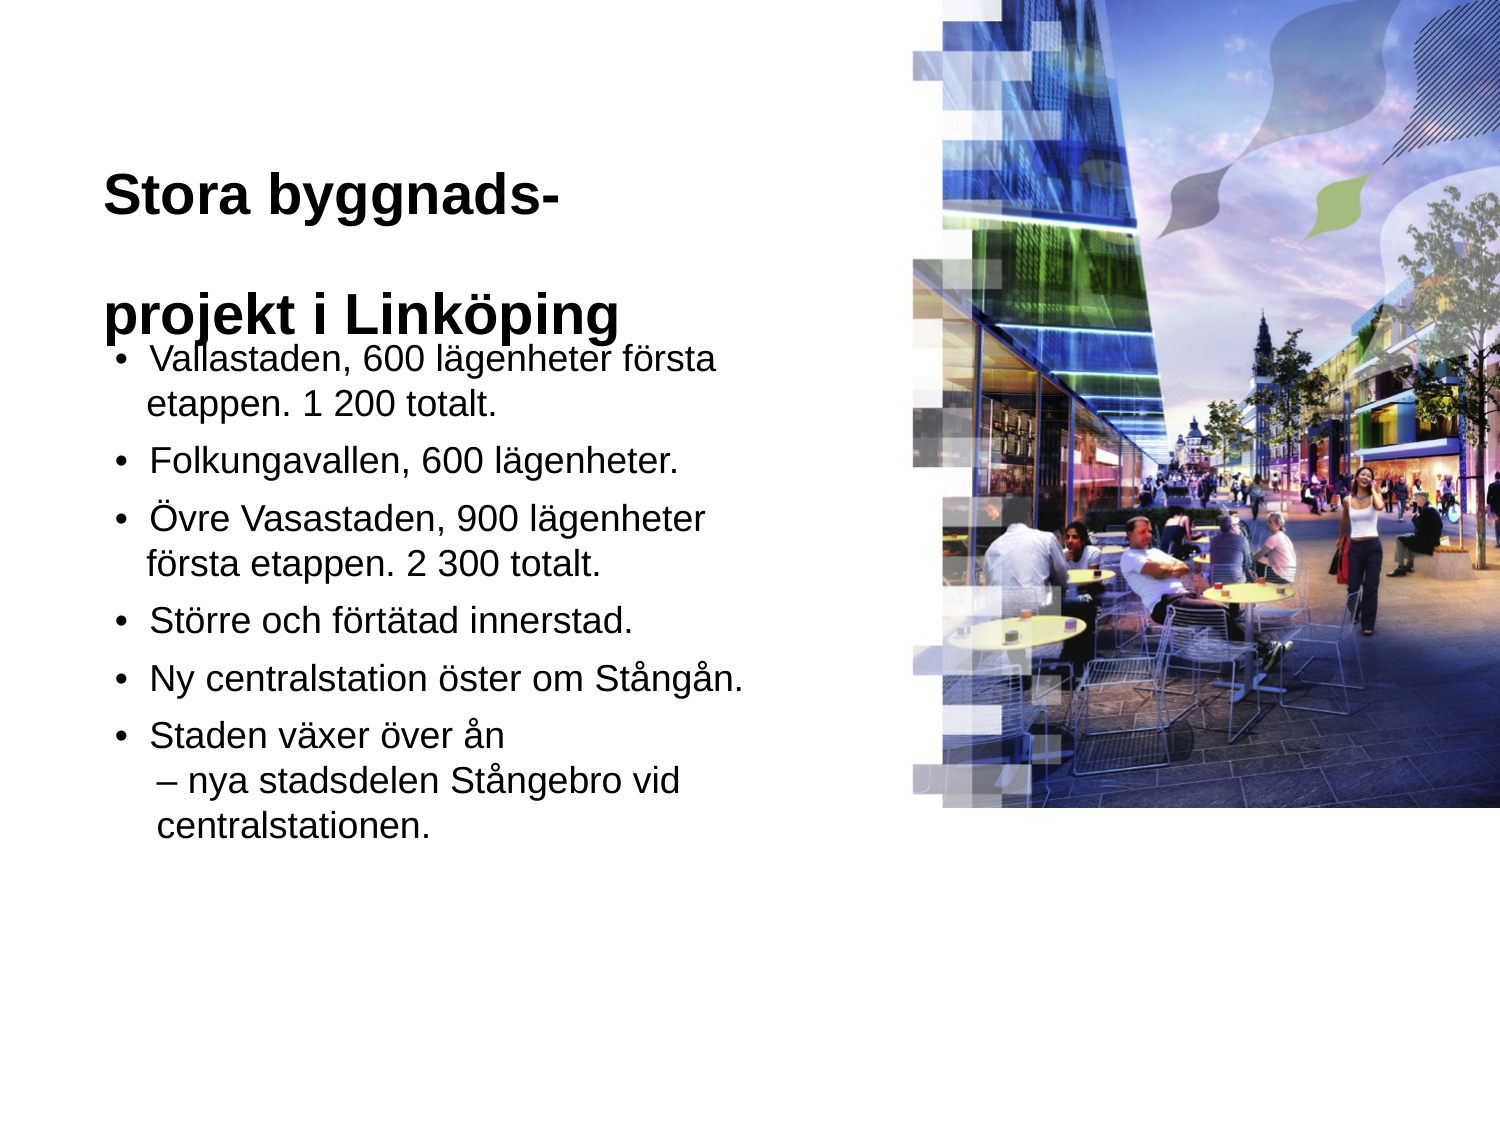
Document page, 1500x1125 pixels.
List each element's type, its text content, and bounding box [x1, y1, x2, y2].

picture [882, 0, 1500, 809]
text_box • Vallastaden, 600 lägenheter första etappen. 1 200 totalt. • Folkungavallen, 600 lägenheter. • Övre Vasastaden, 900 lägenheter första etappen. 2 300 totalt. • Större och förtätad innerstad. • Ny centralstation öster om Stångån. • Staden växer över ån – nya stadsdelen Stångebro vid centralstationen. [100, 326, 845, 1035]
text_box Stora byggnads- projekt i Linköping [88, 137, 877, 268]
